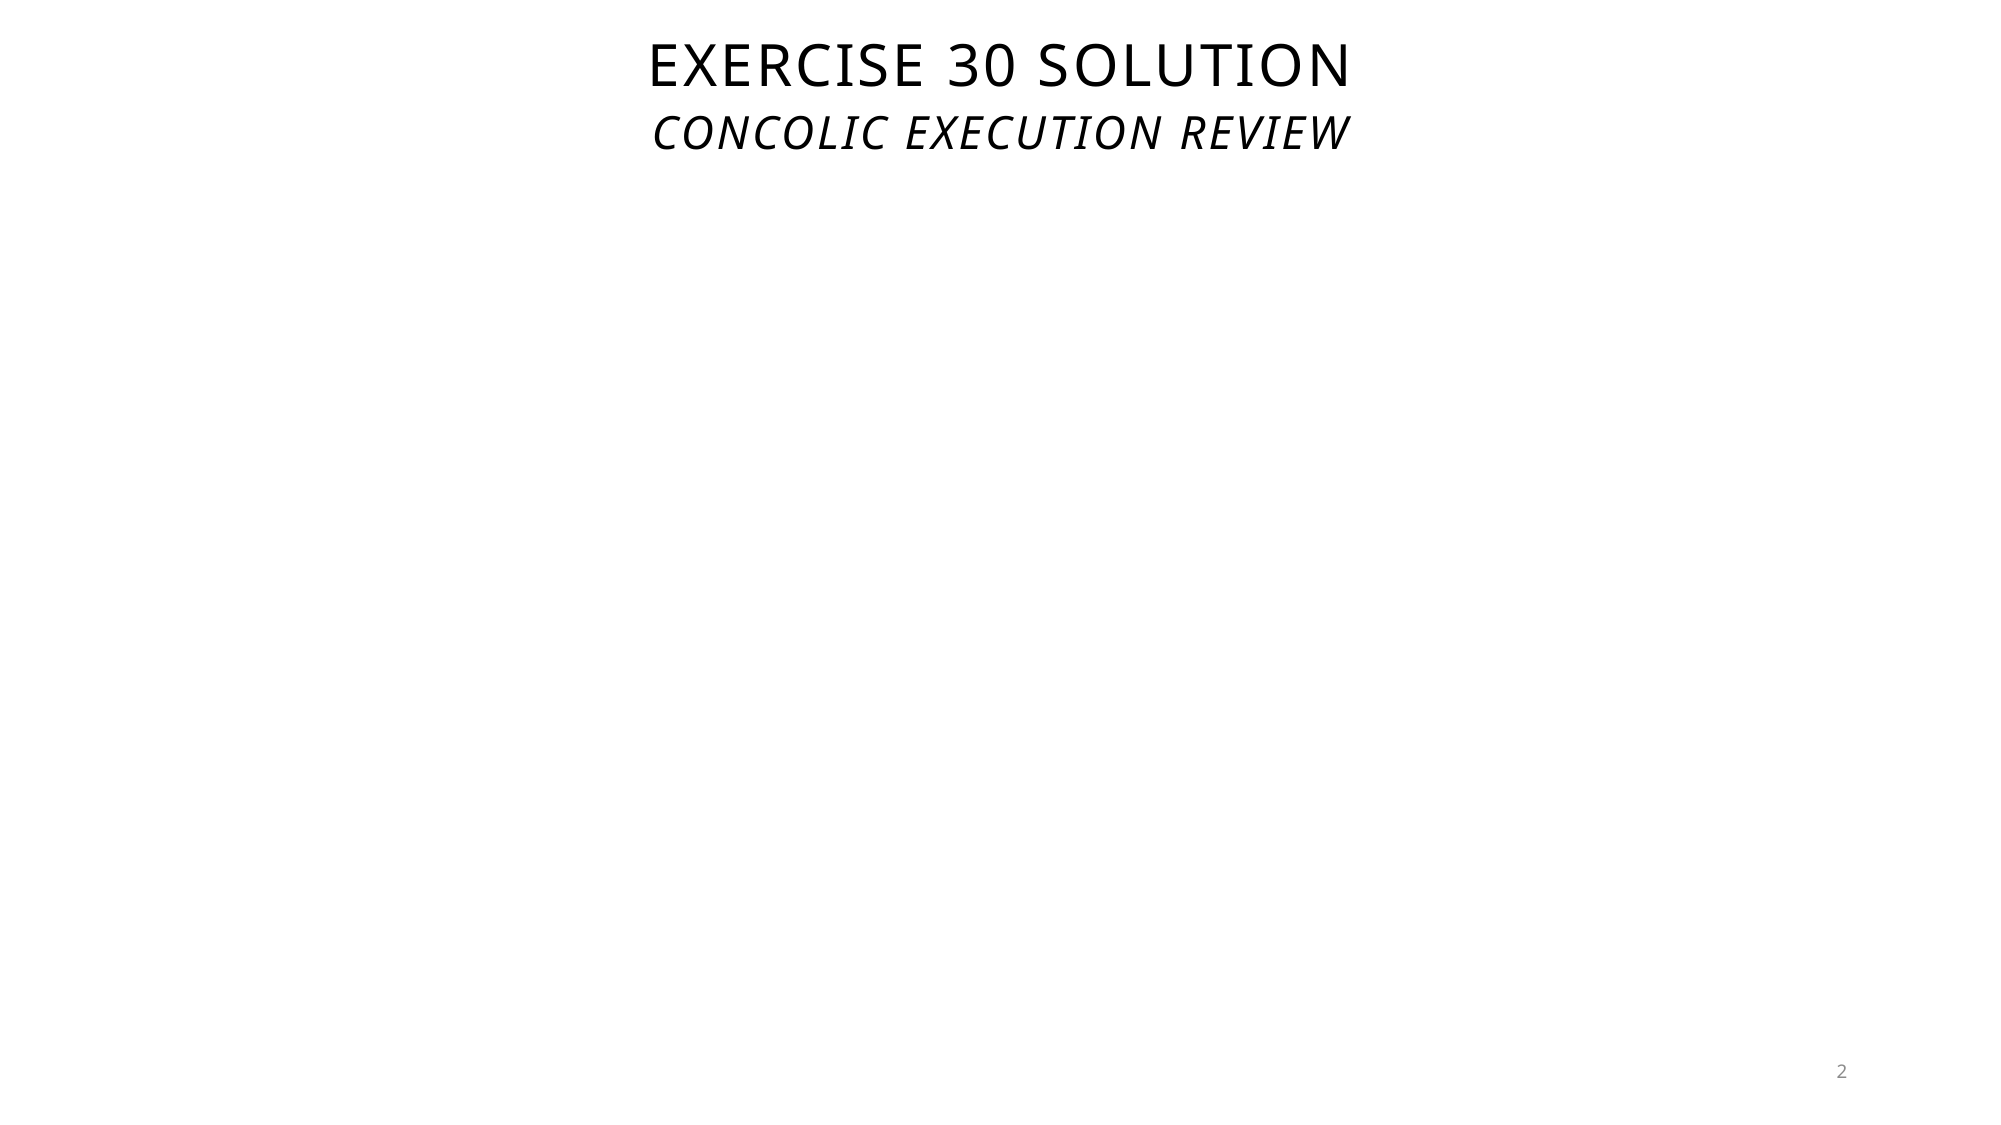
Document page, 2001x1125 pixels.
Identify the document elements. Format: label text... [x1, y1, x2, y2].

title Exercise 30 Solution [0, 15, 2000, 75]
slide_number 2 [1755, 1042, 1863, 1103]
text_box Concolic Execution Review [0, 75, 2000, 167]
